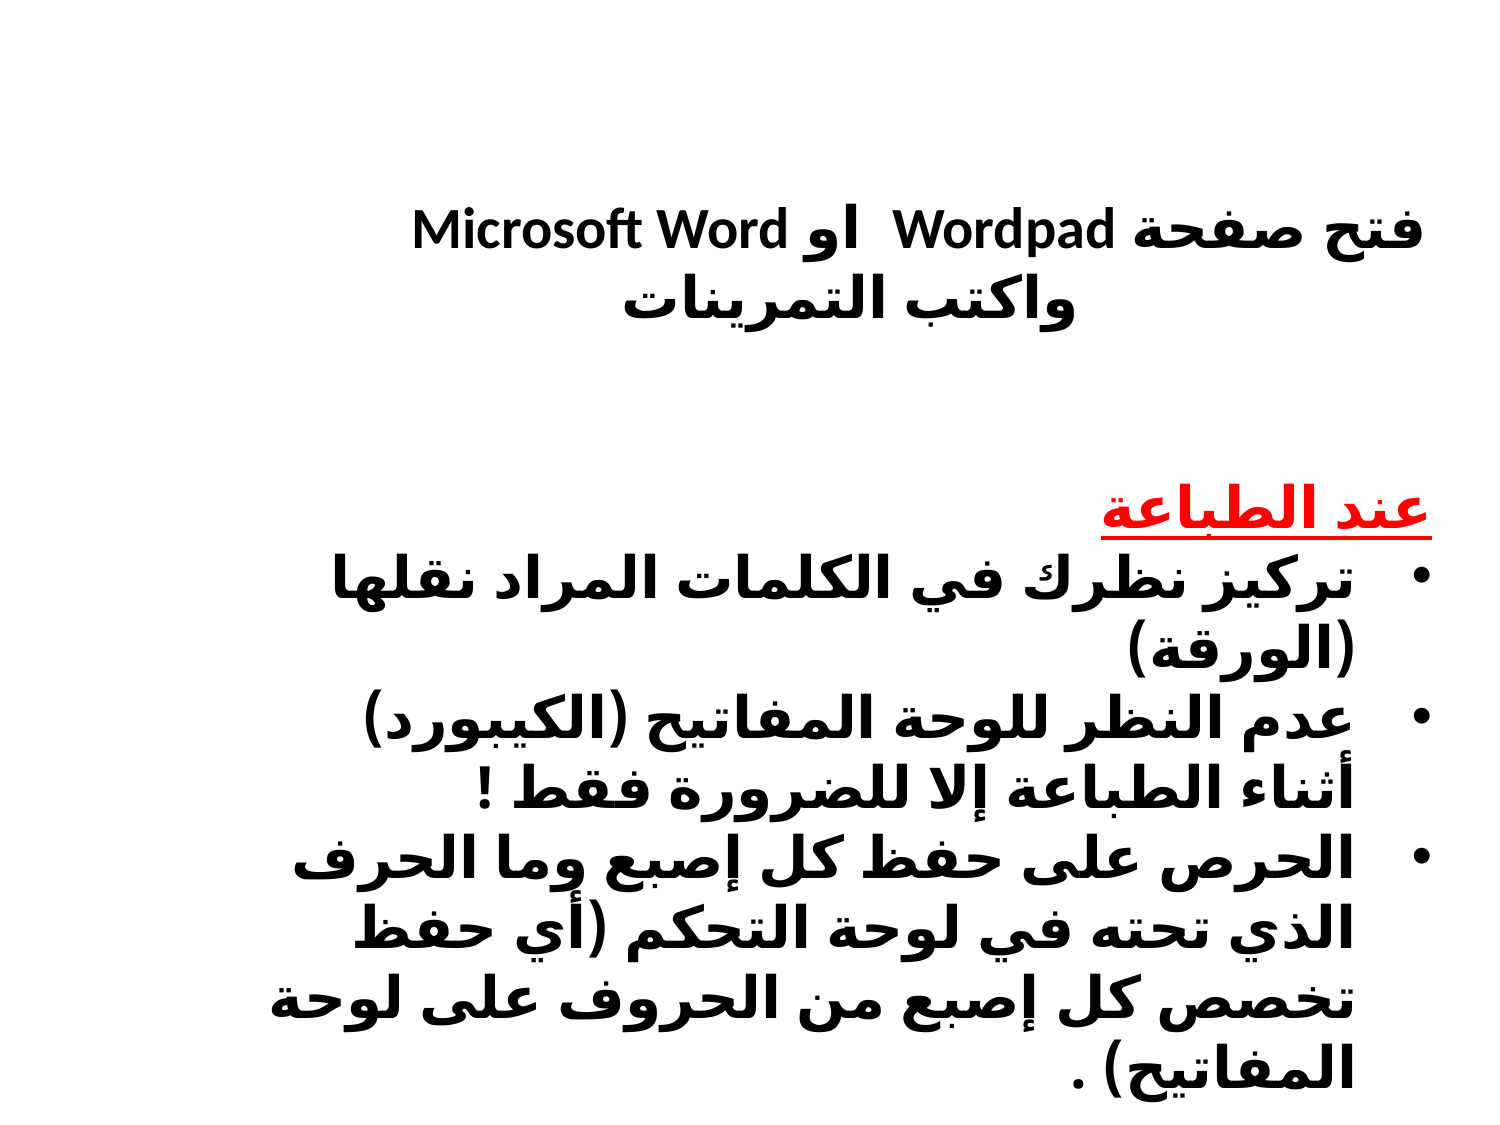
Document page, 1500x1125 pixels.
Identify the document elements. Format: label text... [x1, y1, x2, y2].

text_box فتح صفحة Wordpad او Microsoft Word واكتب التمرينات عند الطباعة تركيز نظرك في الكلمات المراد نقلها (الورقة) عدم النظر للوحة المفاتيح (الكيبورد) أثناء الطباعة إلا للضرورة فقط ! الحرص على حفظ كل إصبع وما الحرف الذي تحته في لوحة التحكم (أي حفظ تخصص كل إصبع من الحروف على لوحة المفاتيح) . [253, 112, 1447, 1108]
